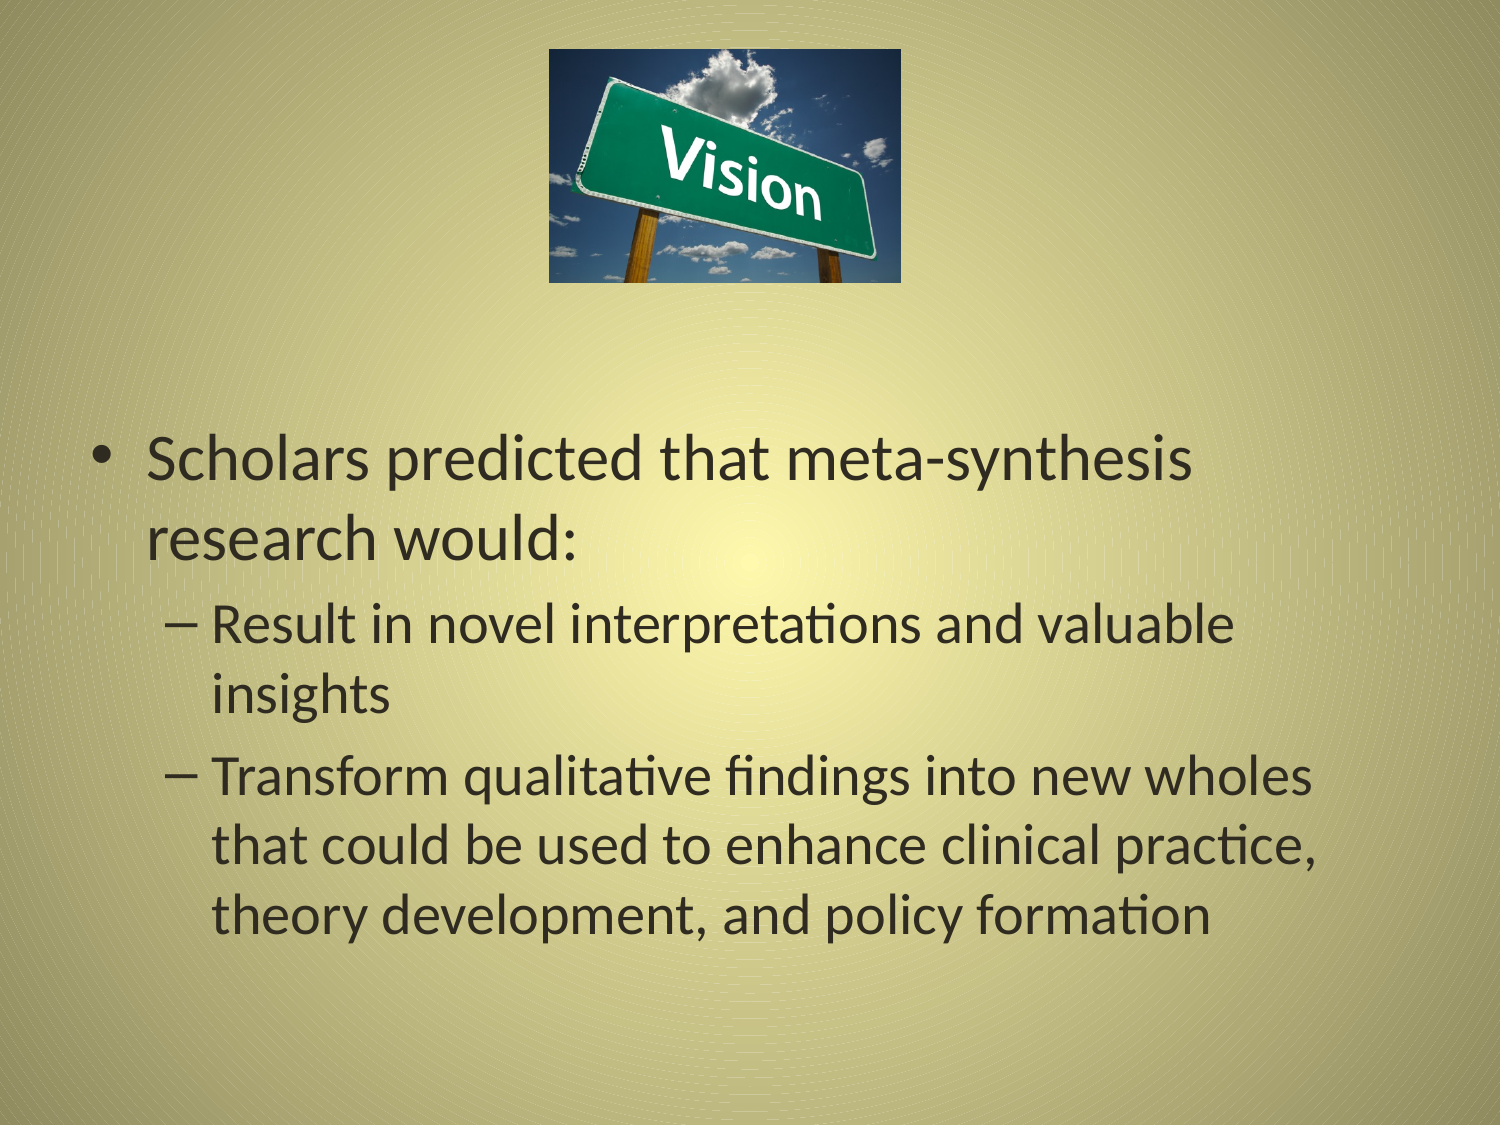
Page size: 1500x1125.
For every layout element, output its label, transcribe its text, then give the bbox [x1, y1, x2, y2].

list Scholars predicted that meta-synthesis research would: Result in novel interpretations and valuable insights Transform qualitative findings into new wholes that could be used to enhance clinical practice, theory development, and policy formation [75, 312, 1425, 1005]
picture [549, 49, 901, 283]
